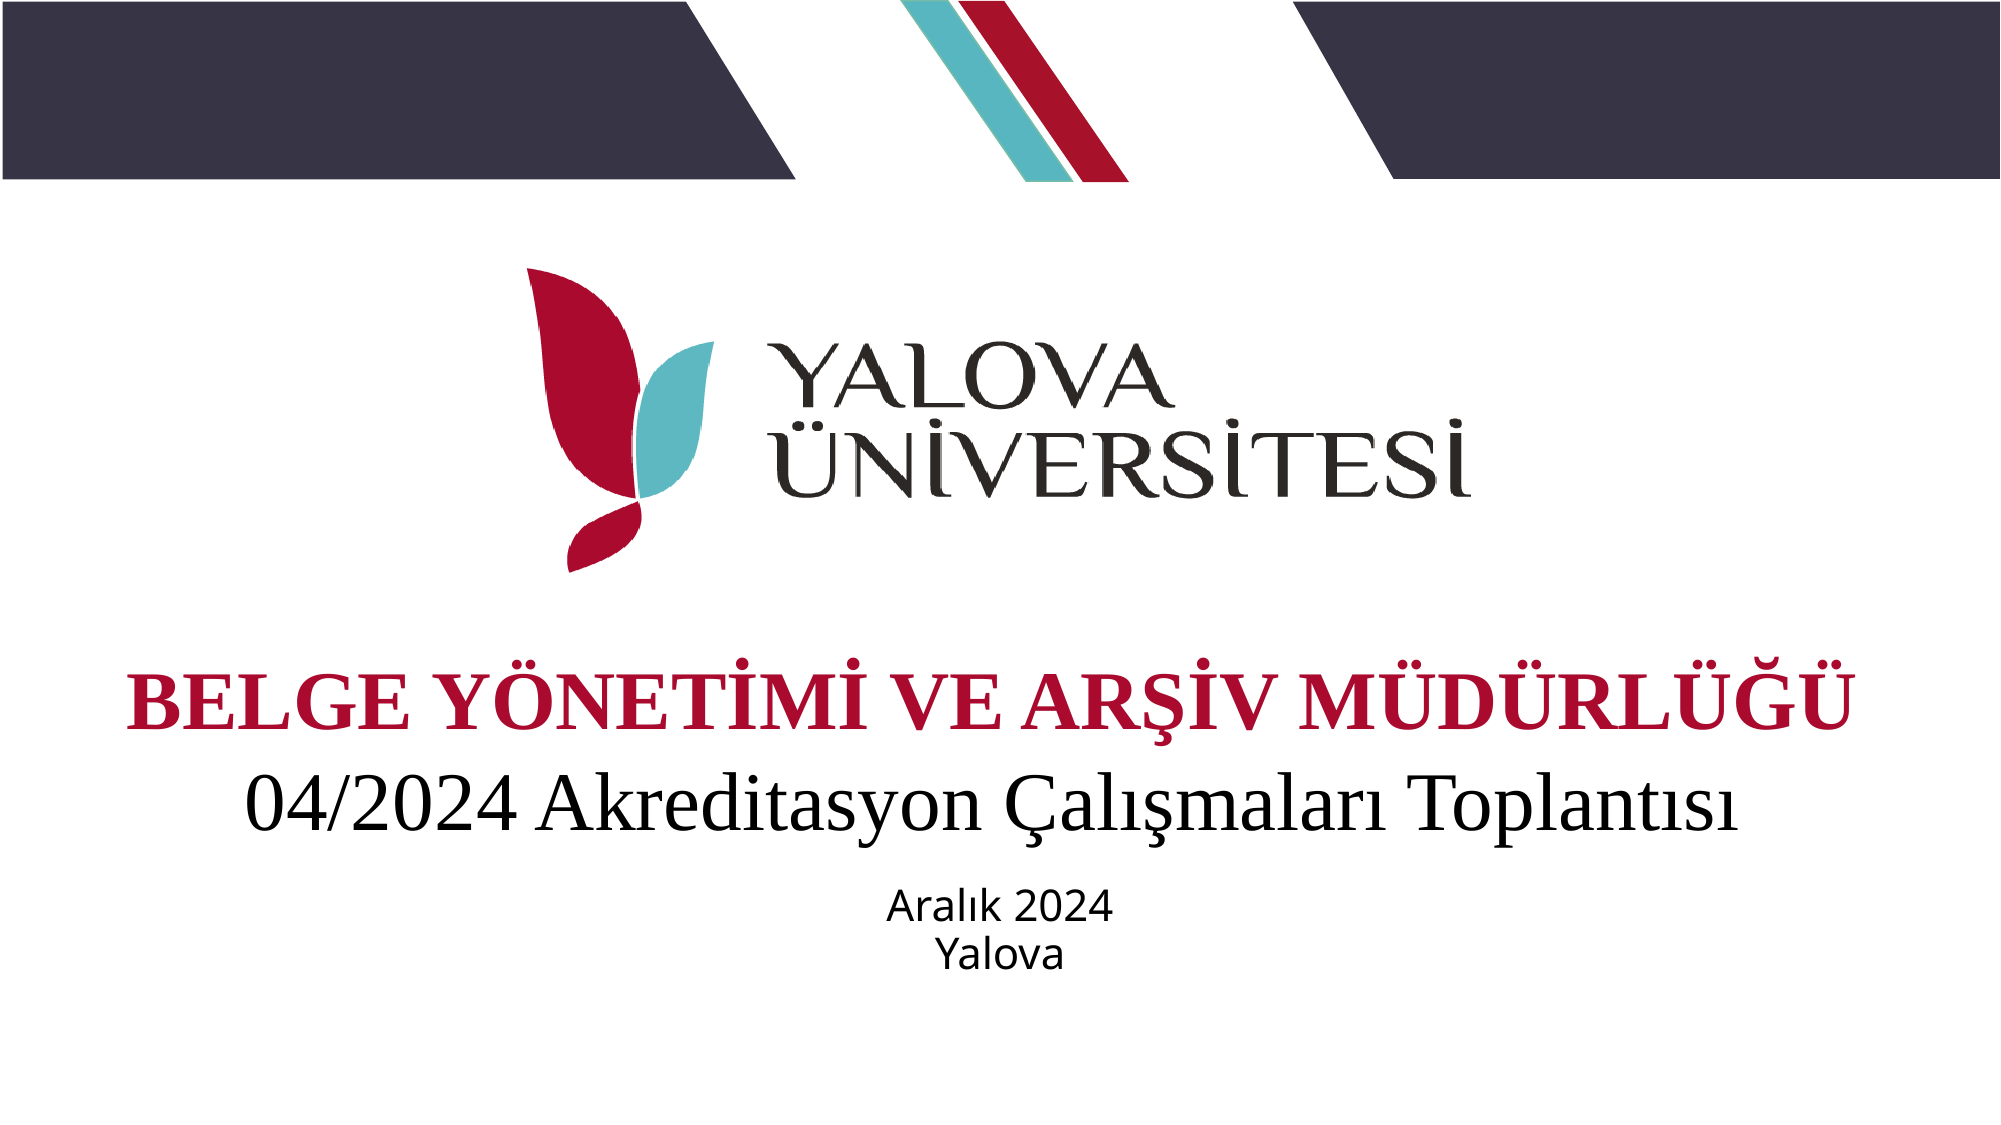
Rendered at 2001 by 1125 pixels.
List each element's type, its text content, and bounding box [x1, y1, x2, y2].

text_box BELGE YÖNETİMİ VE ARŞİV MÜDÜRLÜĞÜ 04/2024 Akreditasyon Çalışmaları Toplantısı [58, 564, 1928, 855]
text_box [1292, 1, 2000, 179]
text_box [901, 0, 1073, 182]
title Aralık 2024 Yalova [276, 855, 1724, 1022]
text_box [958, 0, 1129, 183]
text_box [2, 1, 796, 180]
picture [516, 265, 1483, 574]
